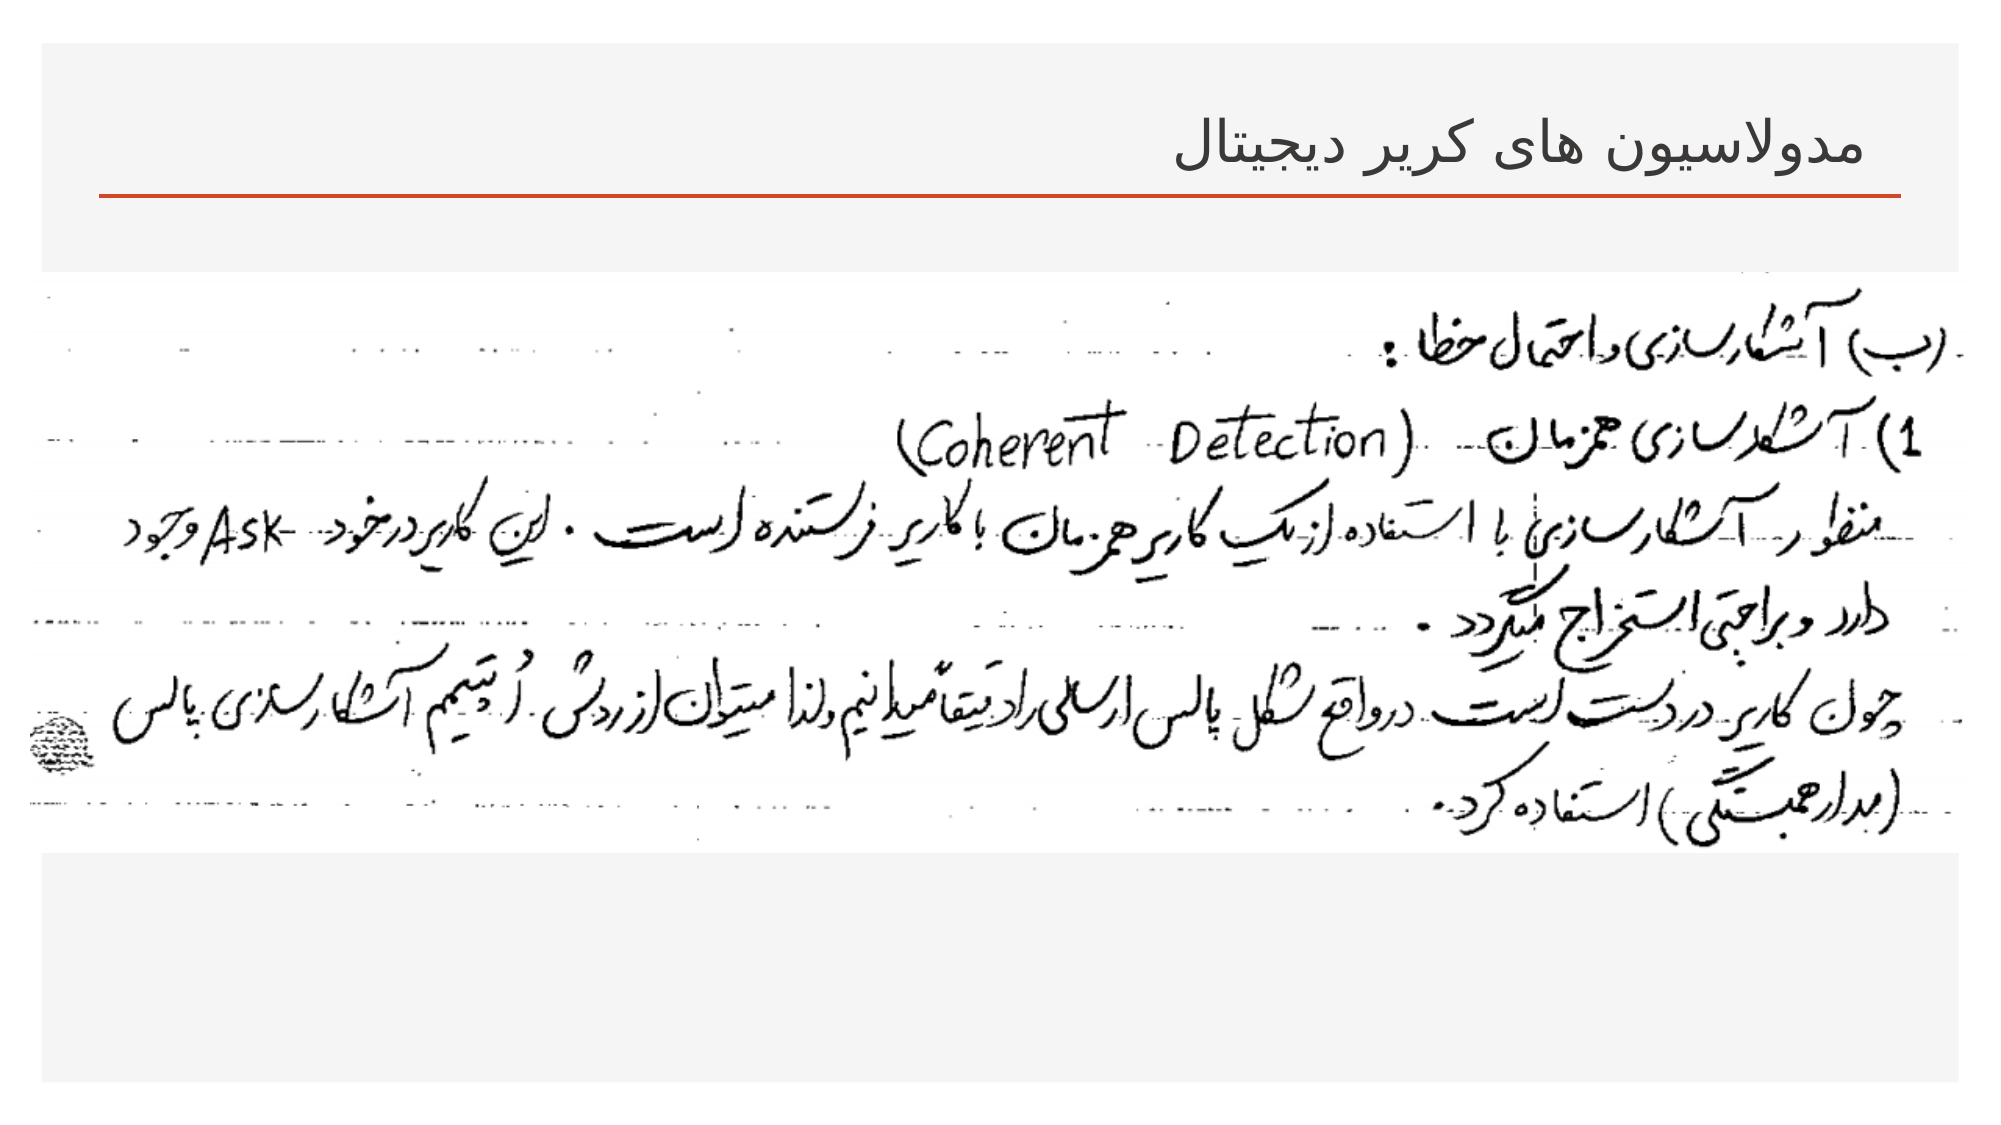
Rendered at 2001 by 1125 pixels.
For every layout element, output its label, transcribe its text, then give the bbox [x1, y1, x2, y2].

title مدولاسیون های کریر دیجیتال [754, 77, 1883, 182]
picture [30, 272, 1970, 853]
